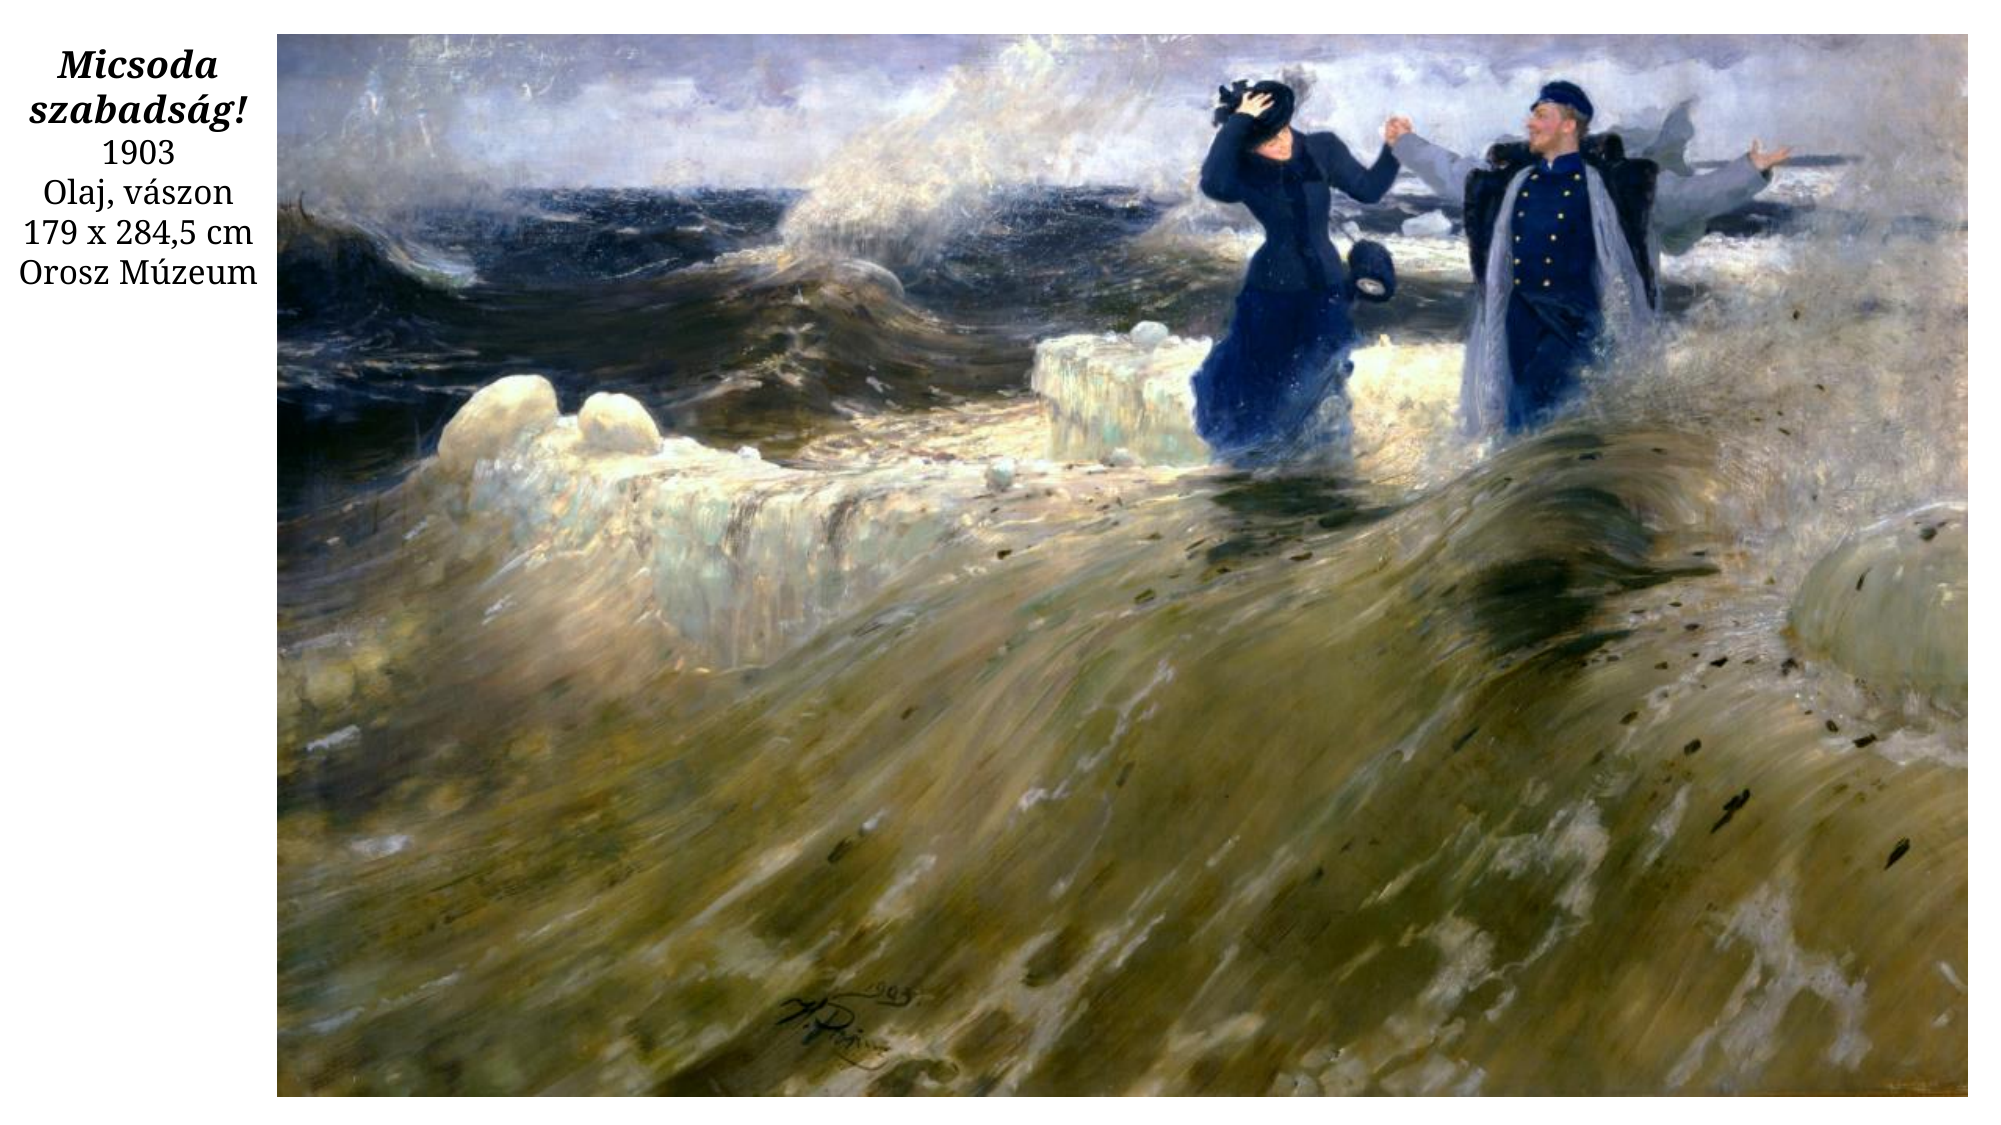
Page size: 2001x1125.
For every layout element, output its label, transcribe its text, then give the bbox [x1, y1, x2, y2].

text_box Micsoda szabadság! 1903 Olaj, vászon 179 x 284,5 cm Orosz Múzeum [0, 34, 277, 299]
picture [277, 34, 1968, 1097]
